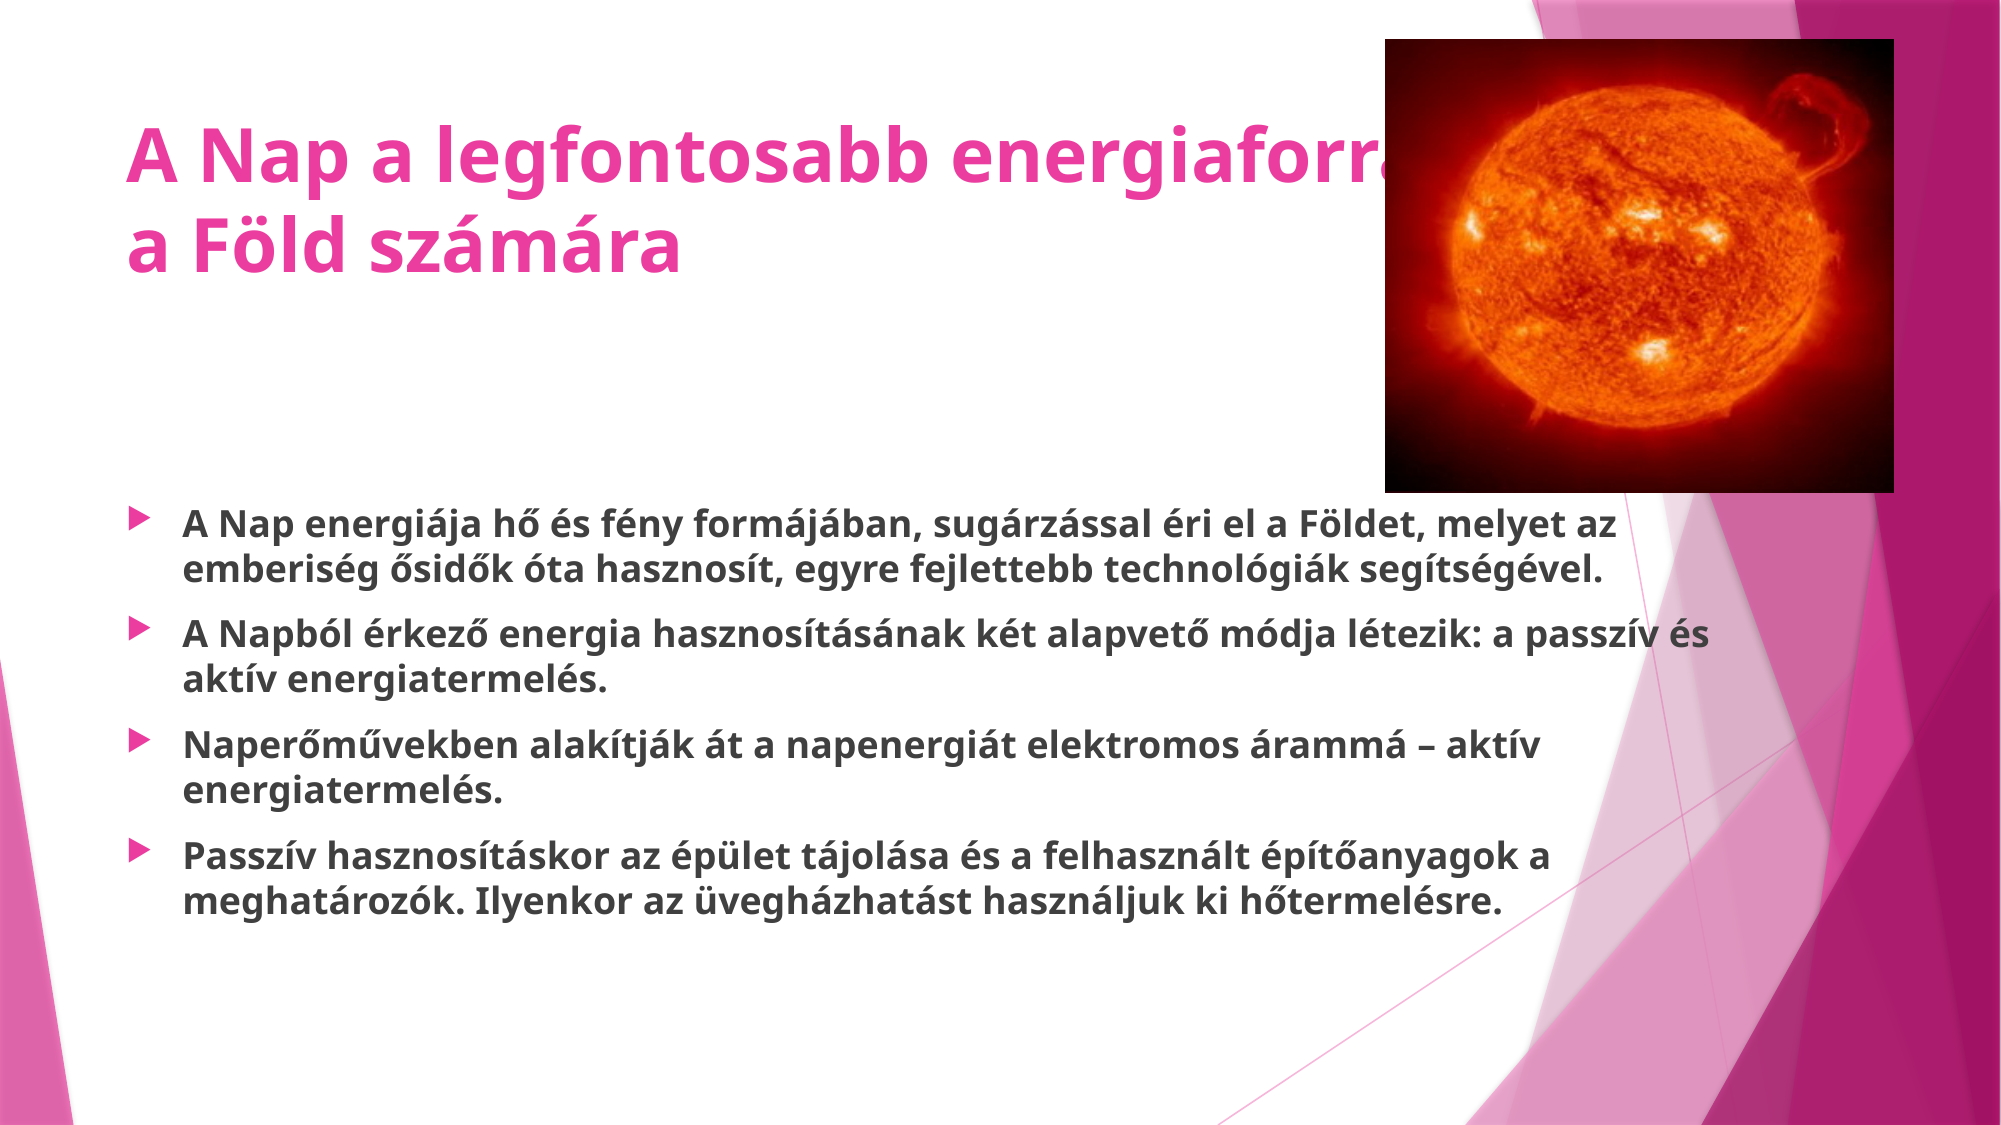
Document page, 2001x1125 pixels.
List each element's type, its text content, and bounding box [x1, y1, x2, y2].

picture [1384, 39, 1895, 493]
list A Nap energiája hő és fény formájában, sugárzással éri el a Földet, melyet az emberiség ősidők óta hasznosít, egyre fejlettebb technológiák segítségével. A Napból érkező energia hasznosításának két alapvető módja létezik: a passzív és aktív energiatermelés. Naperőművekben alakítják át a napenergiát elektromos árammá – aktív energiatermelés. Passzív hasznosításkor az épület tájolása és a felhasznált építőanyagok a meghatározók. Ilyenkor az üvegházhatást használjuk ki hőtermelésre. [111, 492, 1736, 991]
title A Nap a legfontosabb energiaforrás a Föld számára [111, 99, 1379, 317]
